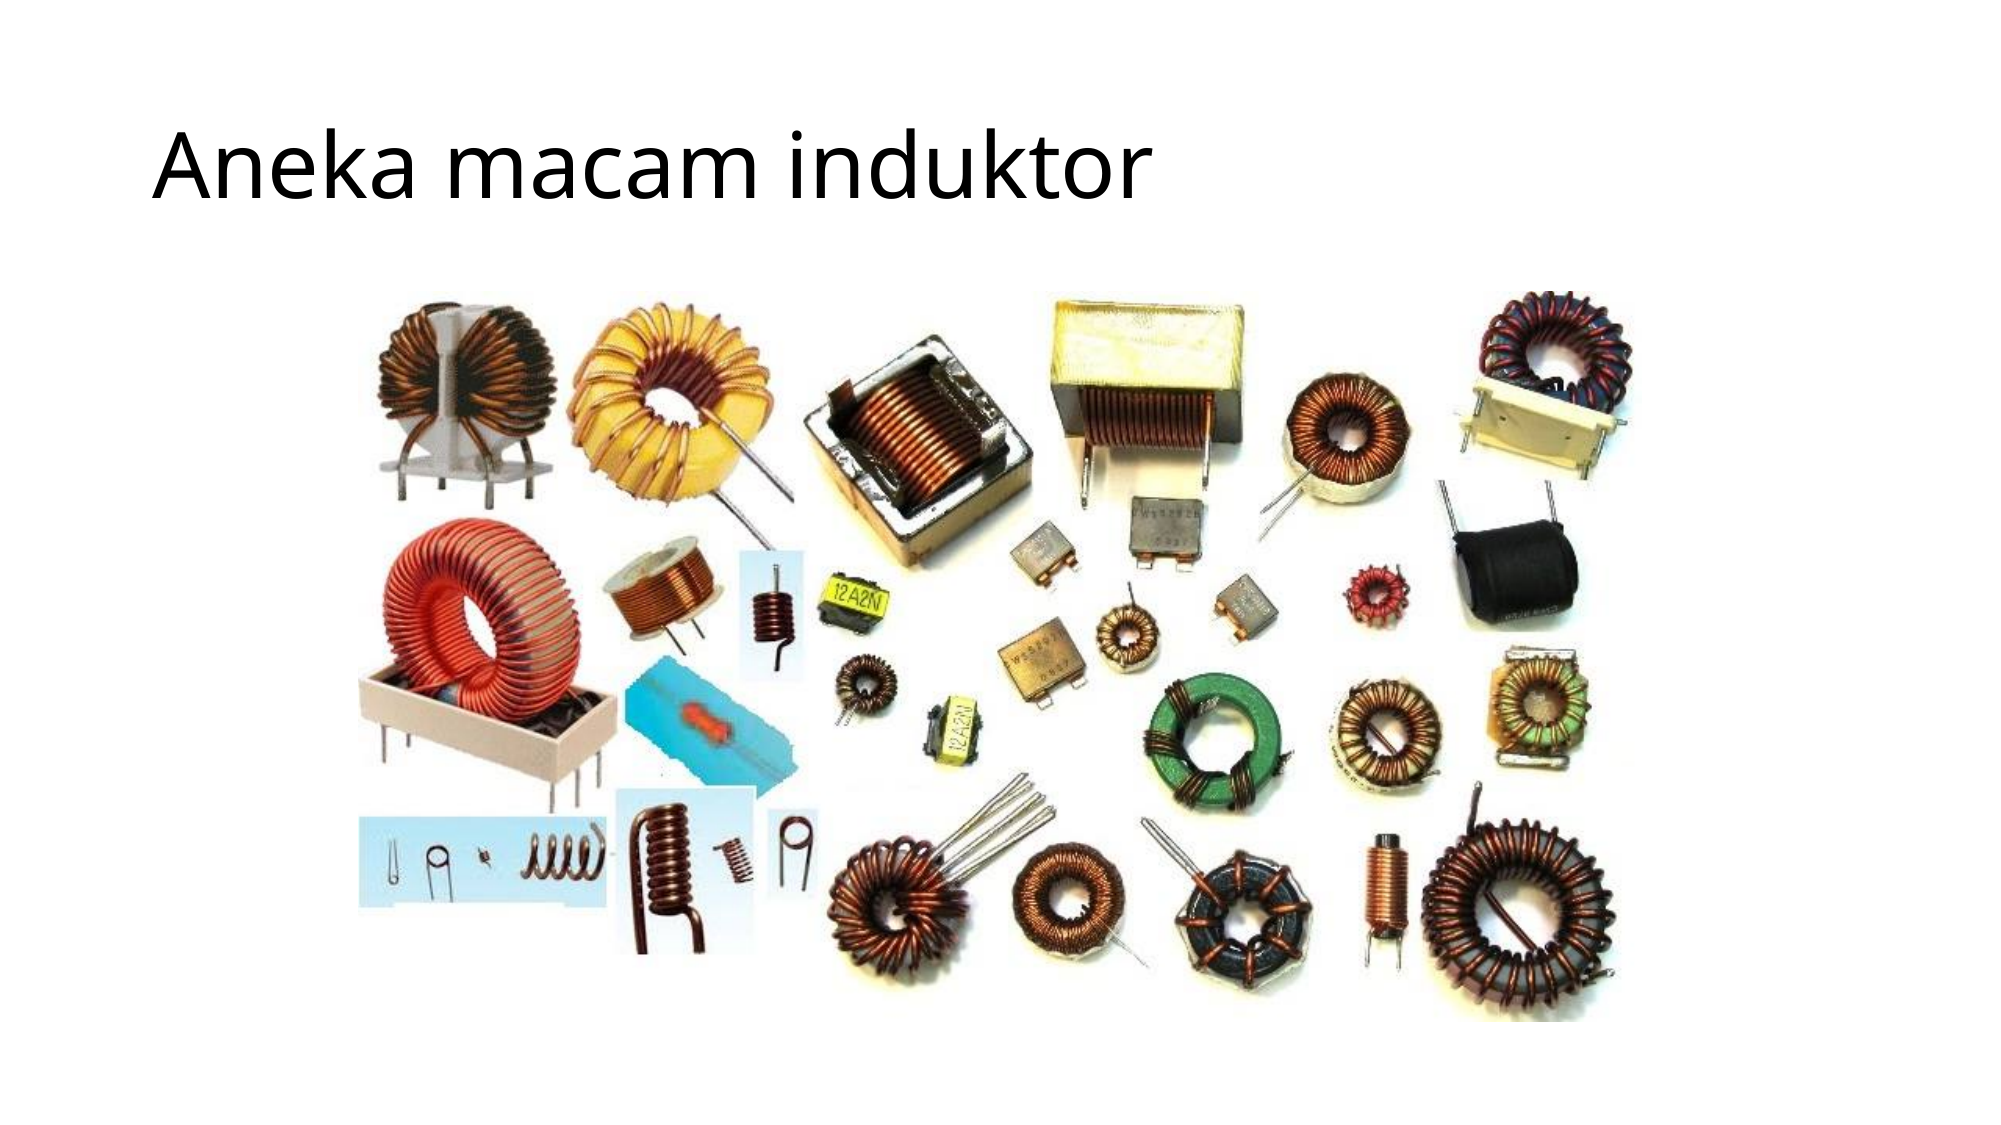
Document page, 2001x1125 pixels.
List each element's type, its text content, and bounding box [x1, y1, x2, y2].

picture [358, 291, 1642, 1022]
title Aneka macam induktor [137, 59, 1863, 278]
